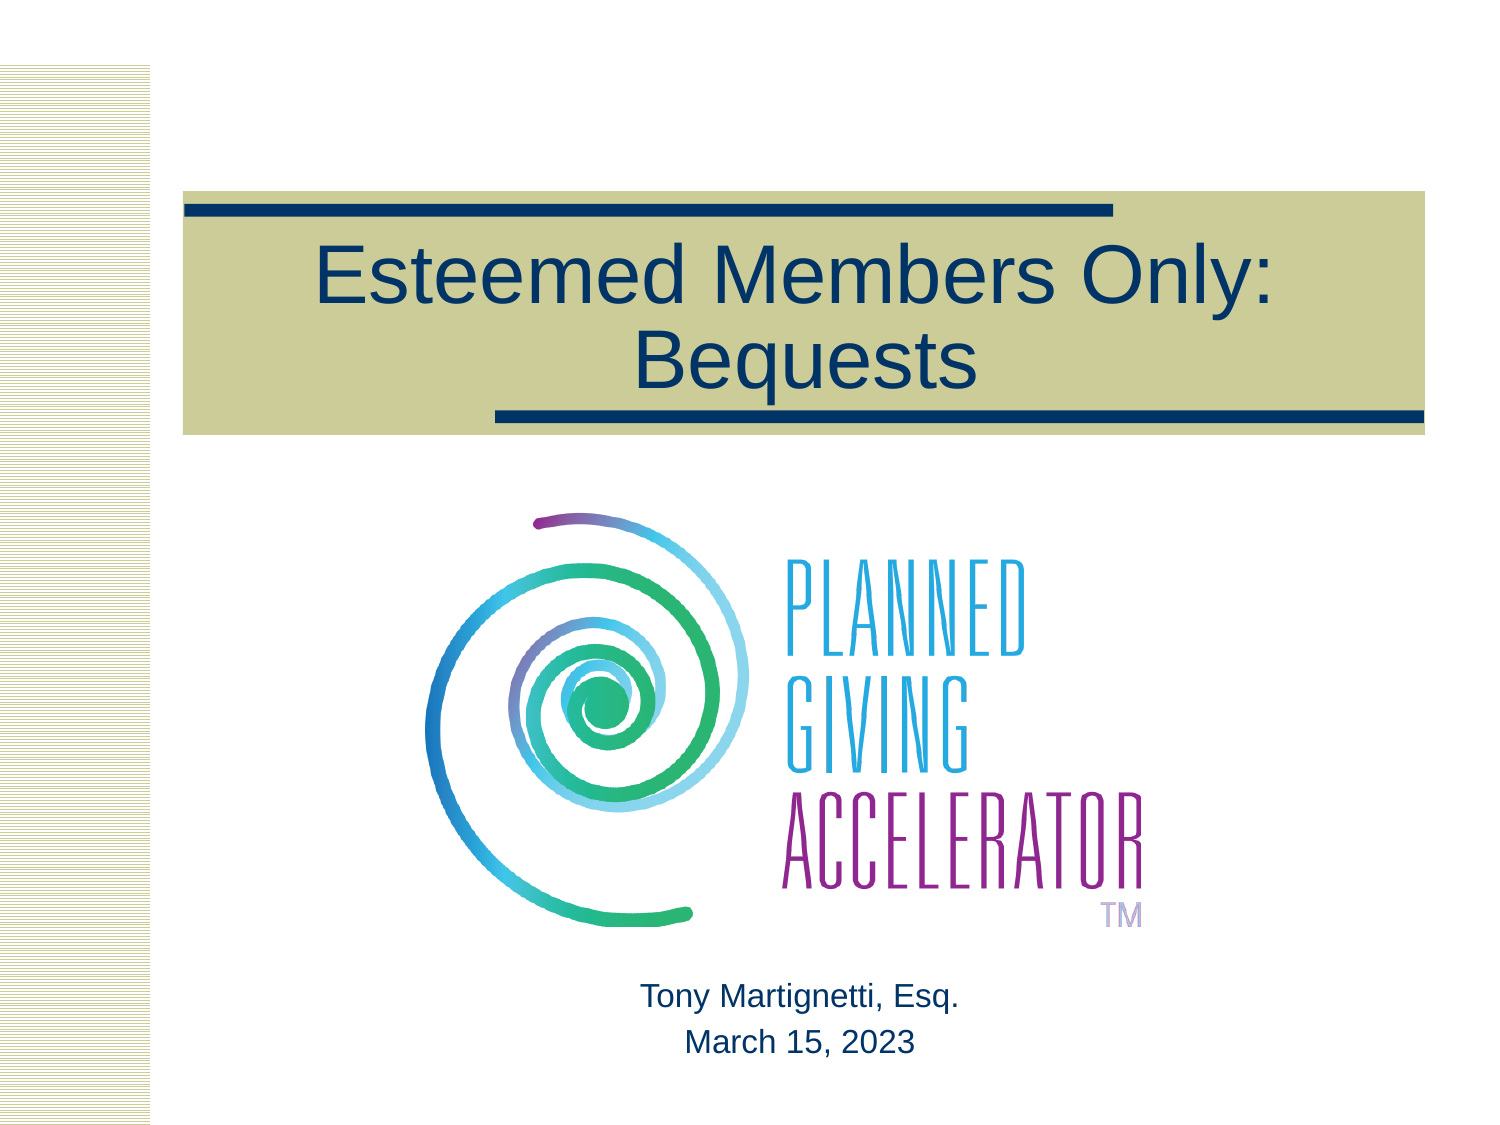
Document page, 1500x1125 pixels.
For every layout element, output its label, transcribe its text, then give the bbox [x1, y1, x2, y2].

subtitle Tony Martignetti, Esq. March 15, 2023 [225, 450, 1375, 1088]
picture [424, 512, 1142, 927]
title Esteemed Members Only: Bequests [112, 212, 1500, 429]
